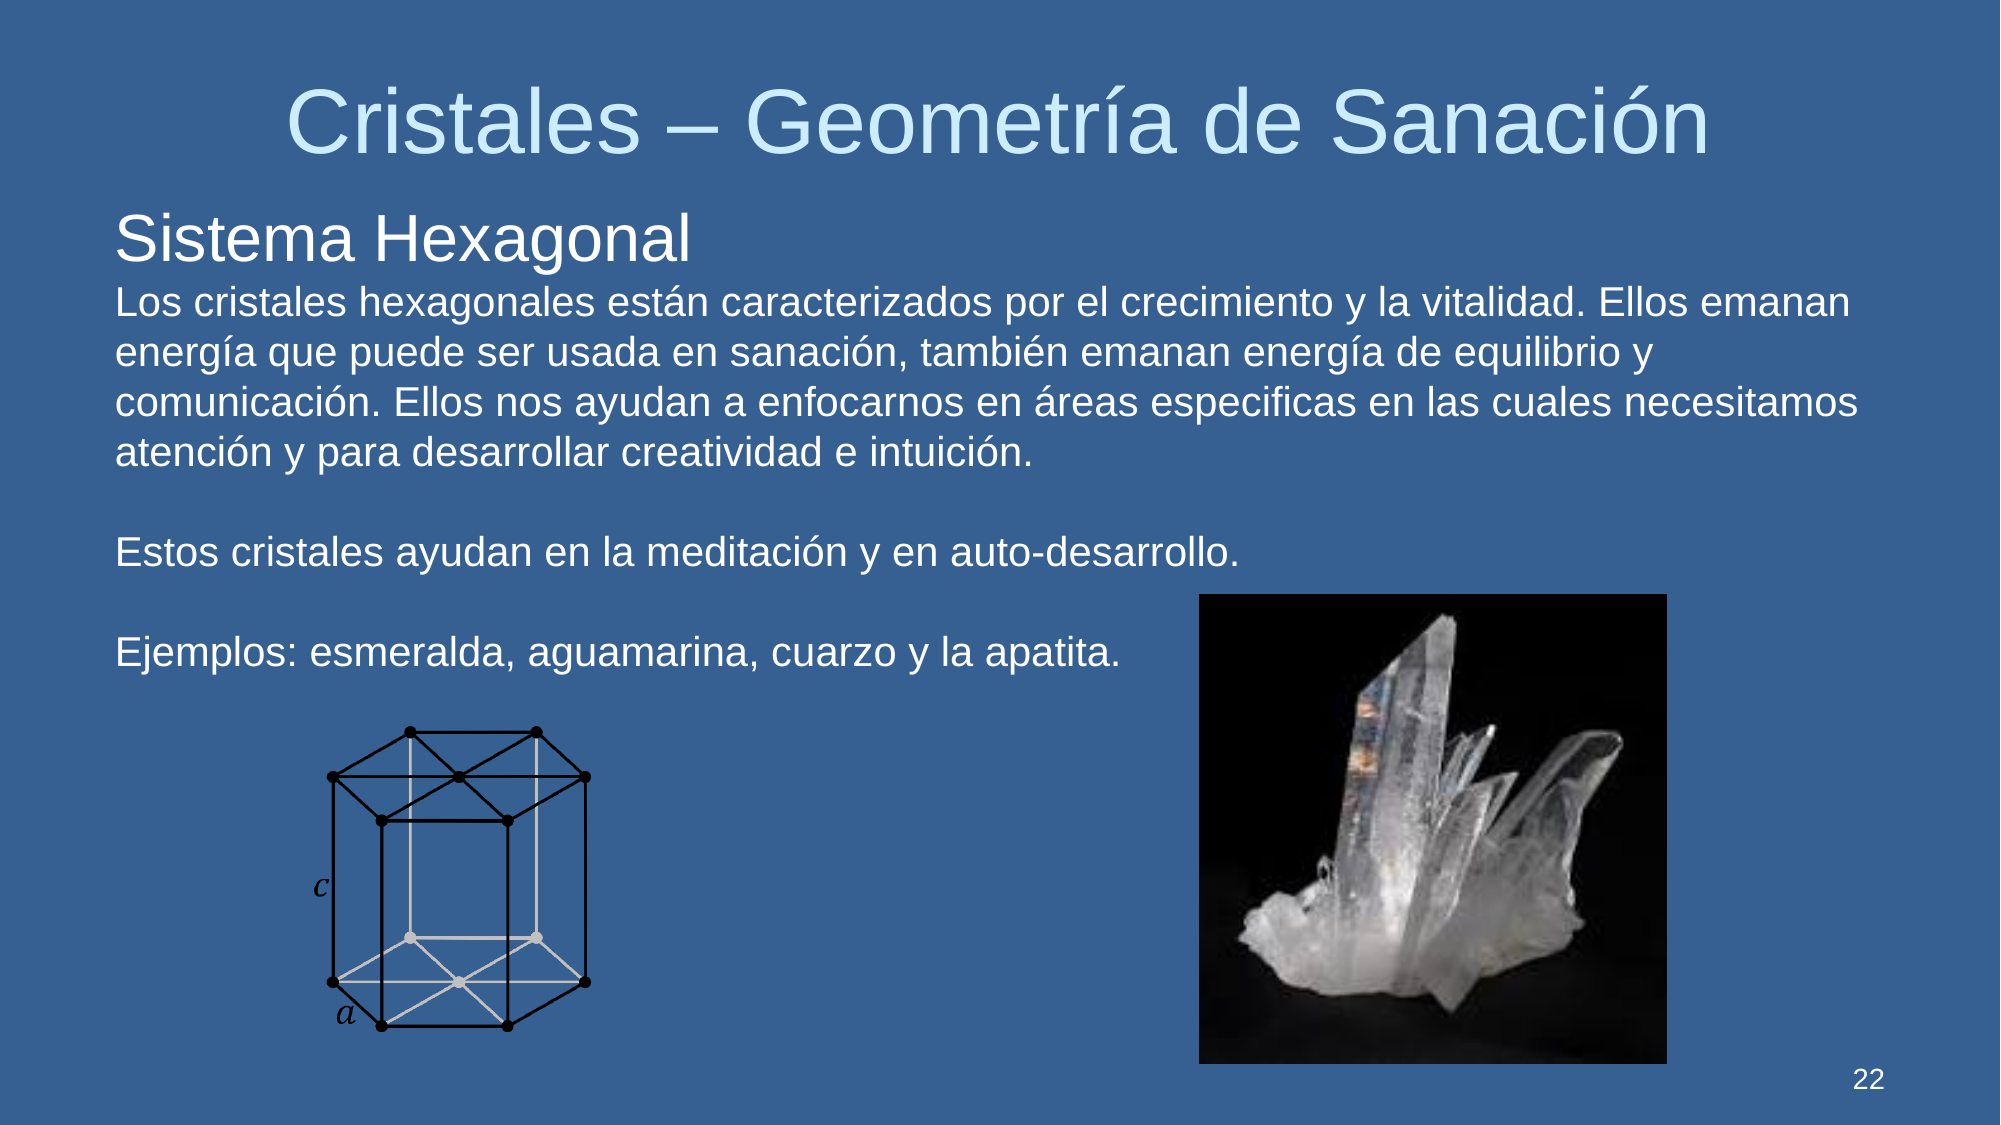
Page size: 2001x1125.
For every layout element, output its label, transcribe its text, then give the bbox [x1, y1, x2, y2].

text_box Cristales – Geometría de Sanación [99, 45, 1900, 188]
picture [314, 715, 595, 1042]
text_box 22 [1433, 1024, 1900, 1103]
picture [1199, 593, 1667, 1064]
text_box Sistema Hexagonal Los cristales hexagonales están caracterizados por el crecimiento y la vitalidad. Ellos emanan energía que puede ser usada en sanación, también emanan energía de equilibrio y comunicación. Ellos nos ayudan a enfocarnos en áreas especificas en las cuales necesitamos atención y para desarrollar creatividad e intuición. Estos cristales ayudan en la meditación y en auto-desarrollo. Ejemplos: esmeralda, aguamarina, cuarzo y la apatita. [99, 188, 1900, 732]
